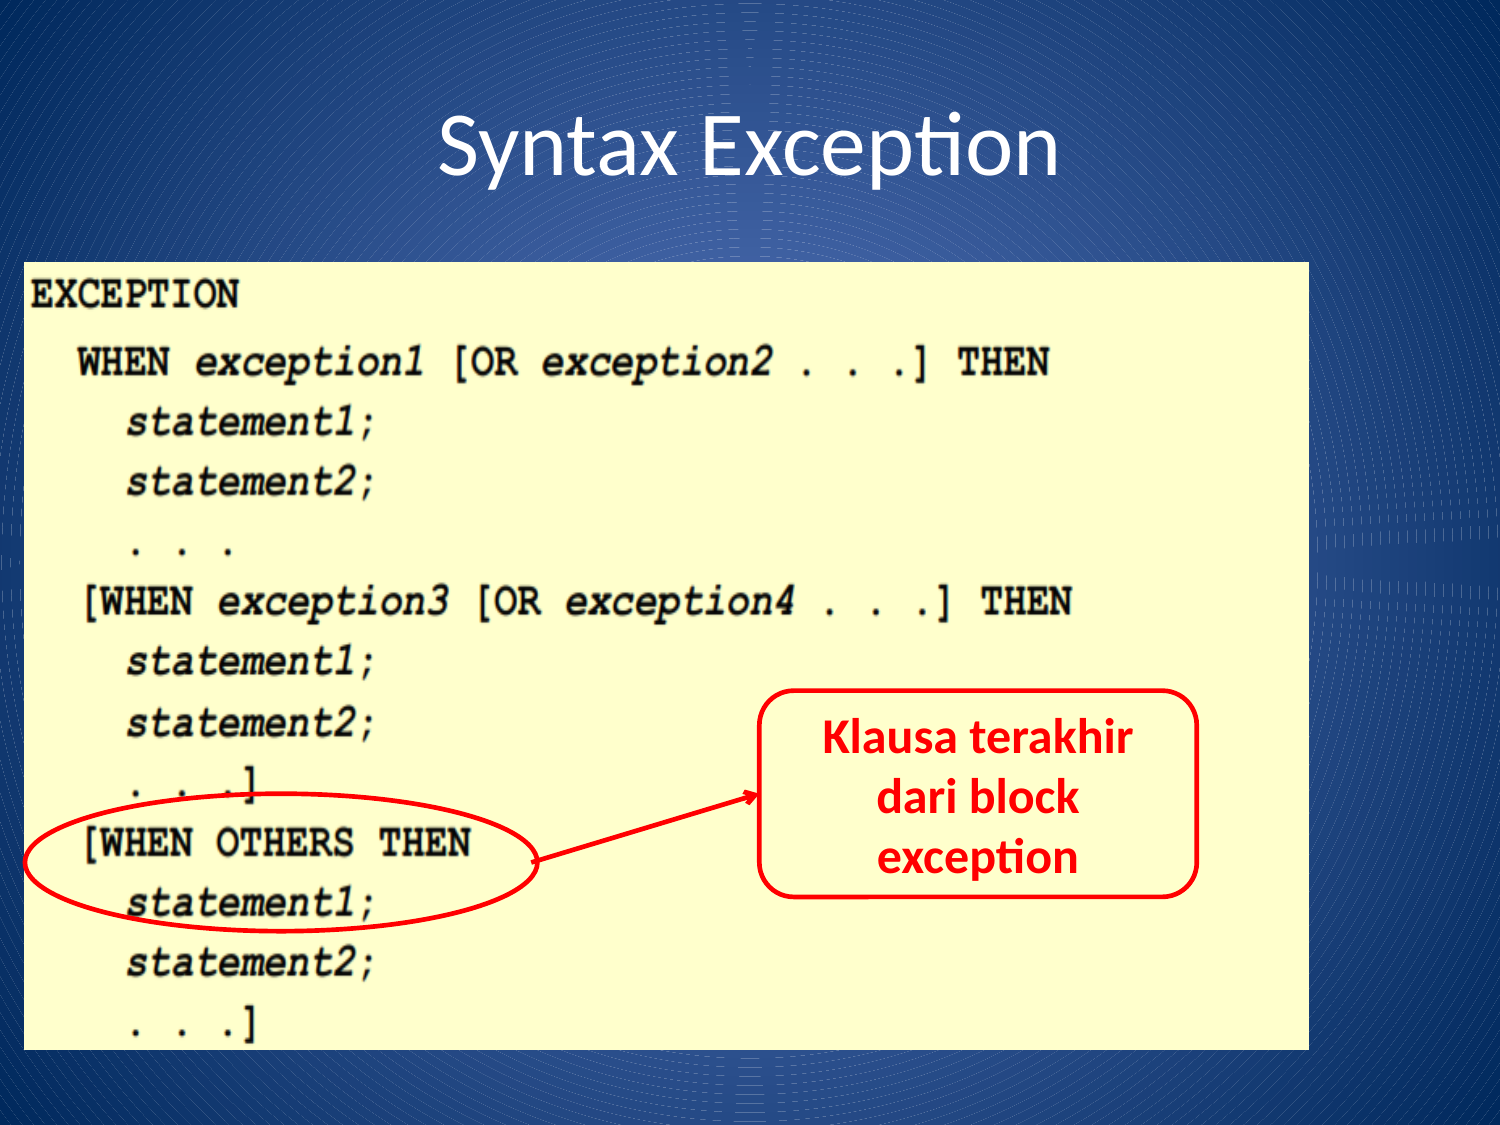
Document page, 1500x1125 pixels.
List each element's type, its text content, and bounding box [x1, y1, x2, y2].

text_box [530, 793, 760, 863]
picture [24, 262, 1309, 1051]
title Syntax Exception [75, 45, 1425, 233]
